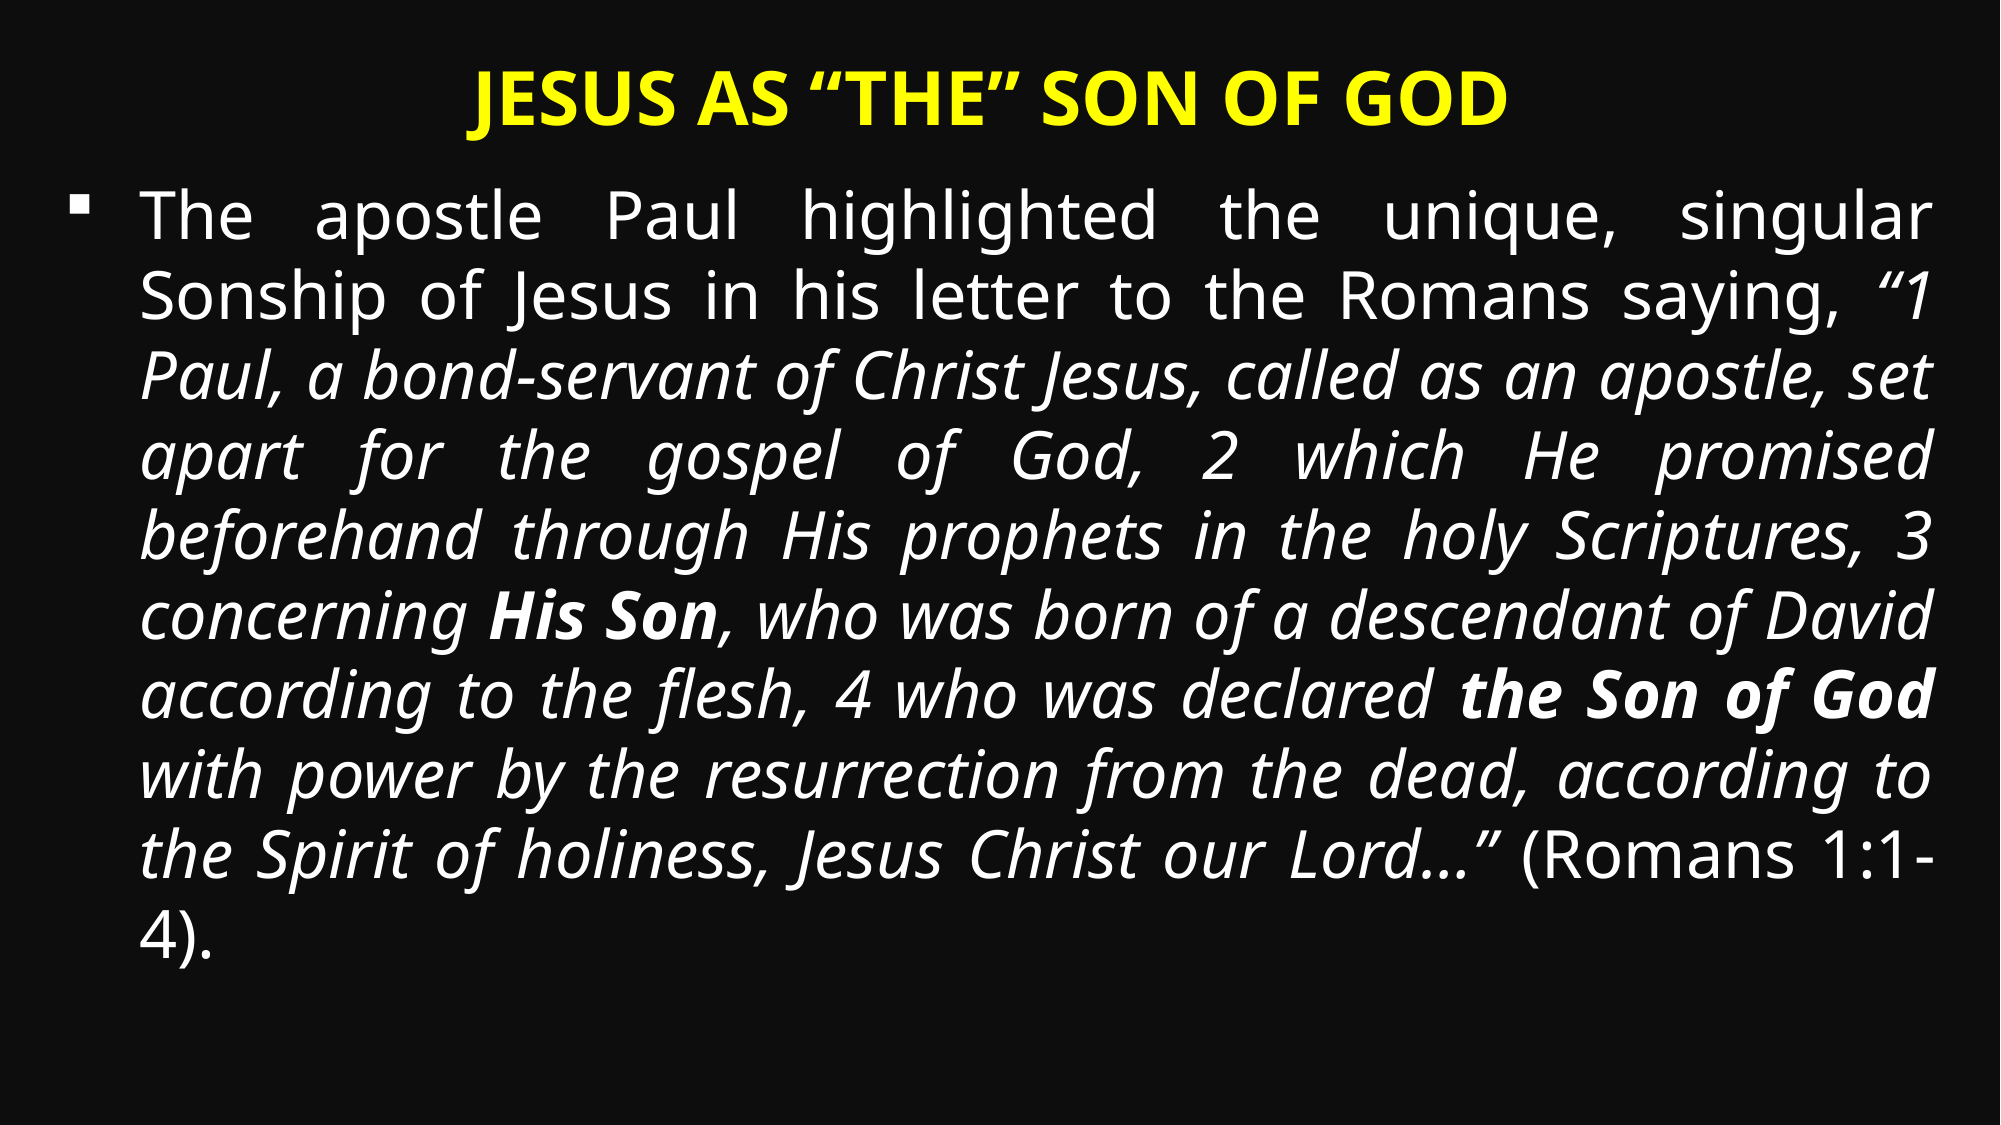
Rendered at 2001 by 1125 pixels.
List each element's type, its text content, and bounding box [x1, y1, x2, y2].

text_box The apostle Paul highlighted the unique, singular Sonship of Jesus in his letter to the Romans saying, “1 Paul, a bond-servant of Christ Jesus, called as an apostle, set apart for the gospel of God, 2 which He promised beforehand through His prophets in the holy Scriptures, 3 concerning His Son, who was born of a descendant of David according to the flesh, 4 who was declared the Son of God with power by the resurrection from the dead, according to the Spirit of holiness, Jesus Christ our Lord…” (Romans 1:1-4). [49, 165, 1951, 980]
subtitle Jesus as “the” SON OF GOD [34, 42, 1951, 184]
